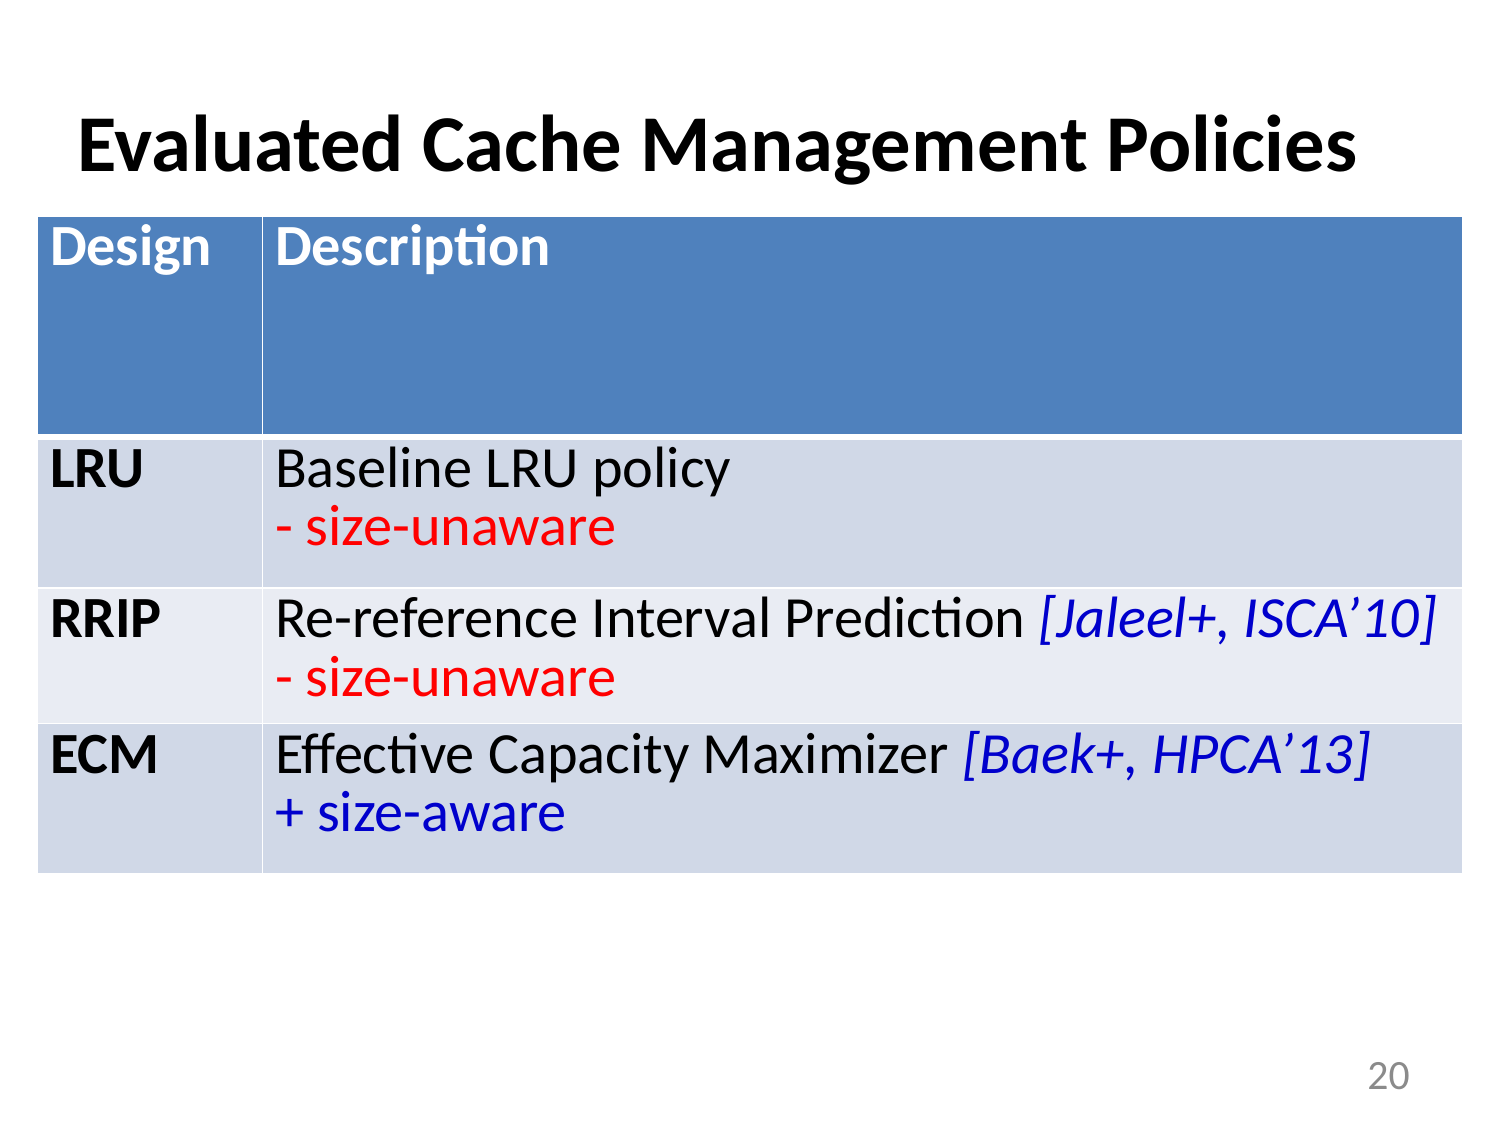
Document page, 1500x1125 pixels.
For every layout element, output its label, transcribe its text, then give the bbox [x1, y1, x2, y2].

title Evaluated Cache Management Policies [62, 45, 1425, 215]
table_header Description [263, 217, 1462, 434]
table_cell Baseline LRU policy - size-unaware [263, 440, 1462, 587]
slide_number 20 [1074, 1042, 1425, 1103]
table_header Design [38, 217, 262, 434]
table_cell RRIP [38, 589, 262, 723]
table_cell Re-reference Interval Prediction [Jaleel+, ISCA’10] - size-unaware [263, 589, 1462, 723]
table_cell ECM [38, 724, 262, 873]
table_cell LRU [38, 440, 262, 587]
table_cell Effective Capacity Maximizer [Baek+, HPCA’13] + size-aware [263, 724, 1462, 873]
